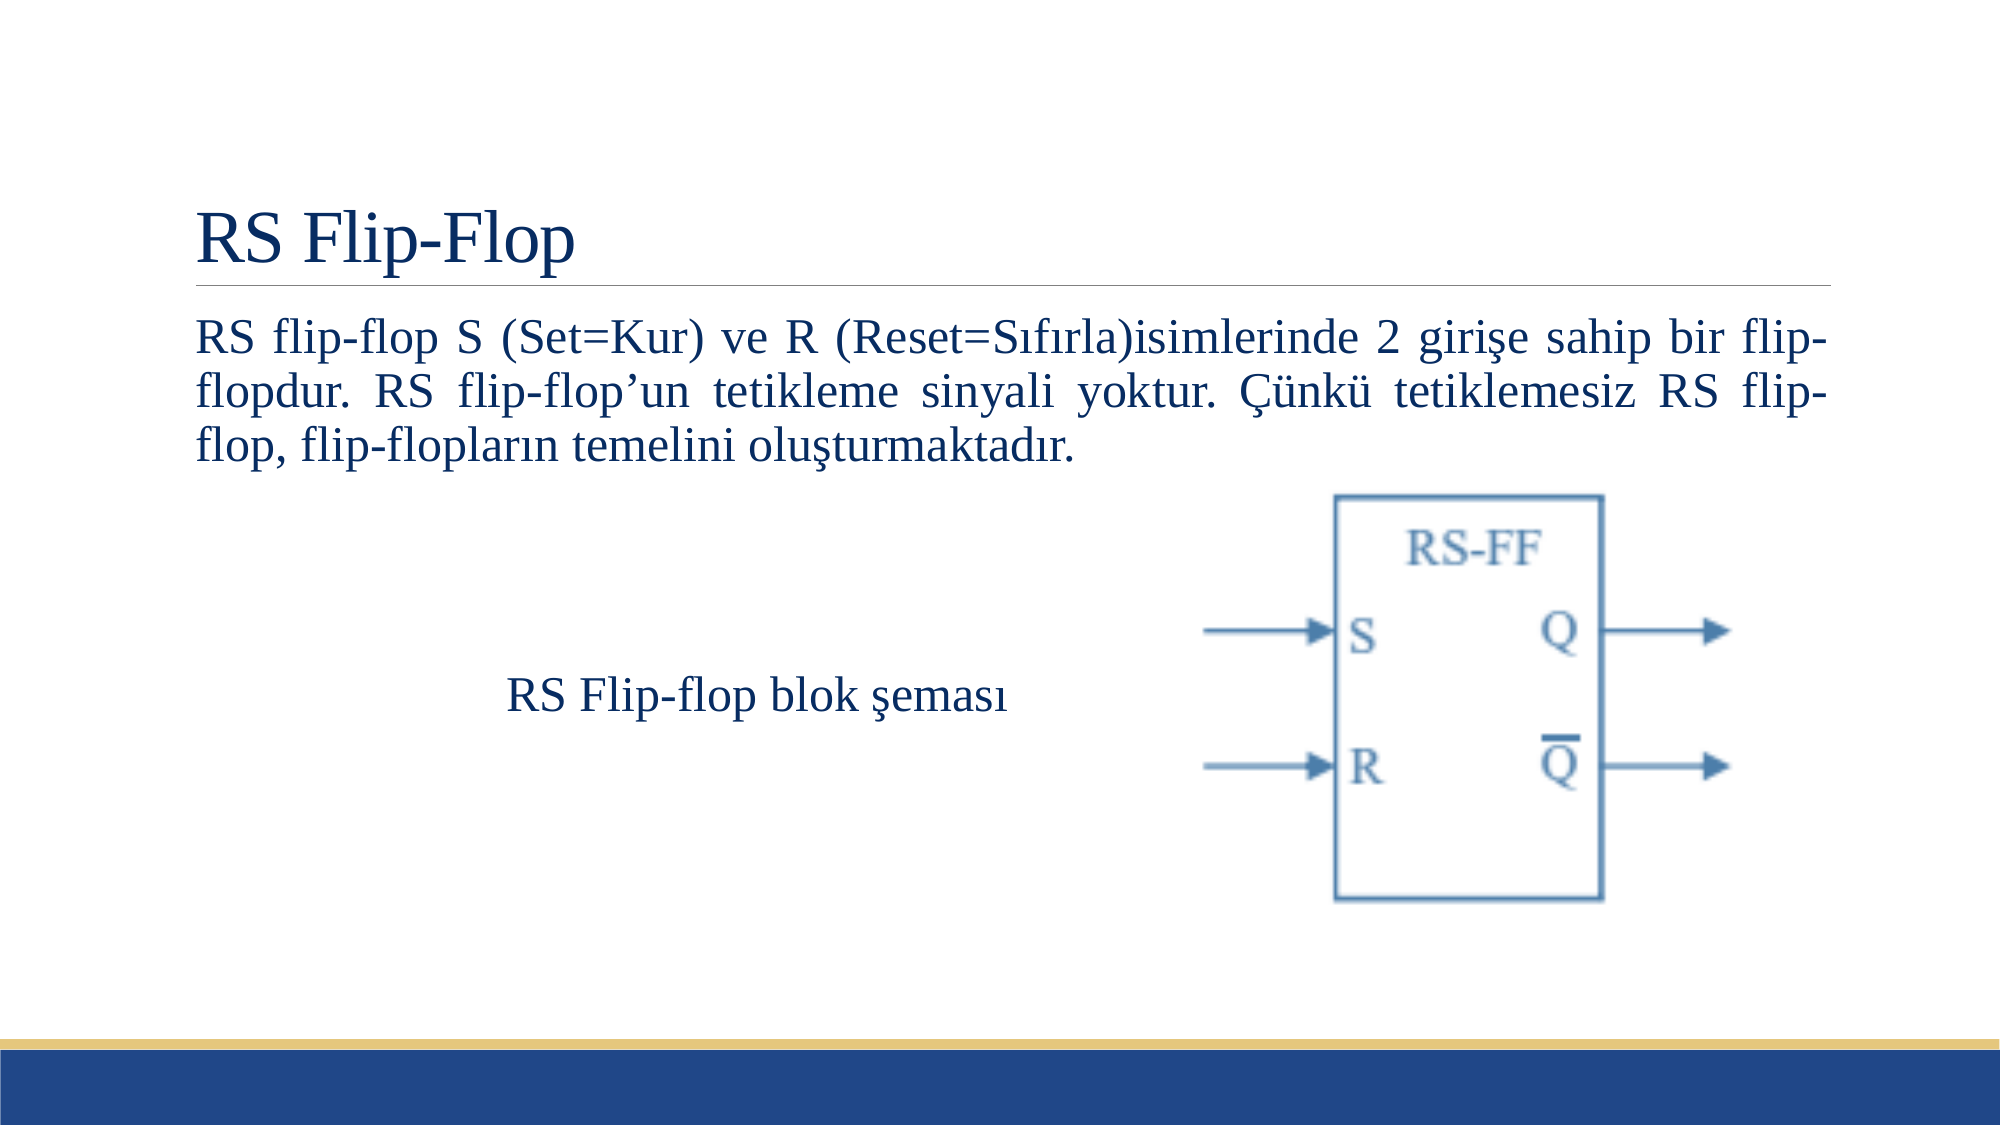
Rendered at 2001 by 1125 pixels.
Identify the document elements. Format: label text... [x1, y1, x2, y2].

text_box RS Flip-flop blok şeması [491, 653, 1024, 729]
title RS Flip-Flop [180, 47, 1830, 285]
list RS flip-flop S (Set=Kur) ve R (Reset=Sıfırla)isimlerinde 2 girişe sahip bir flip-flopdur. RS flip-flop’un tetikleme sinyali yoktur. Çünkü tetiklemesiz RS flip-flop, flip-flopların temelini oluşturmaktadır. [180, 302, 1830, 963]
picture [1133, 464, 1787, 920]
